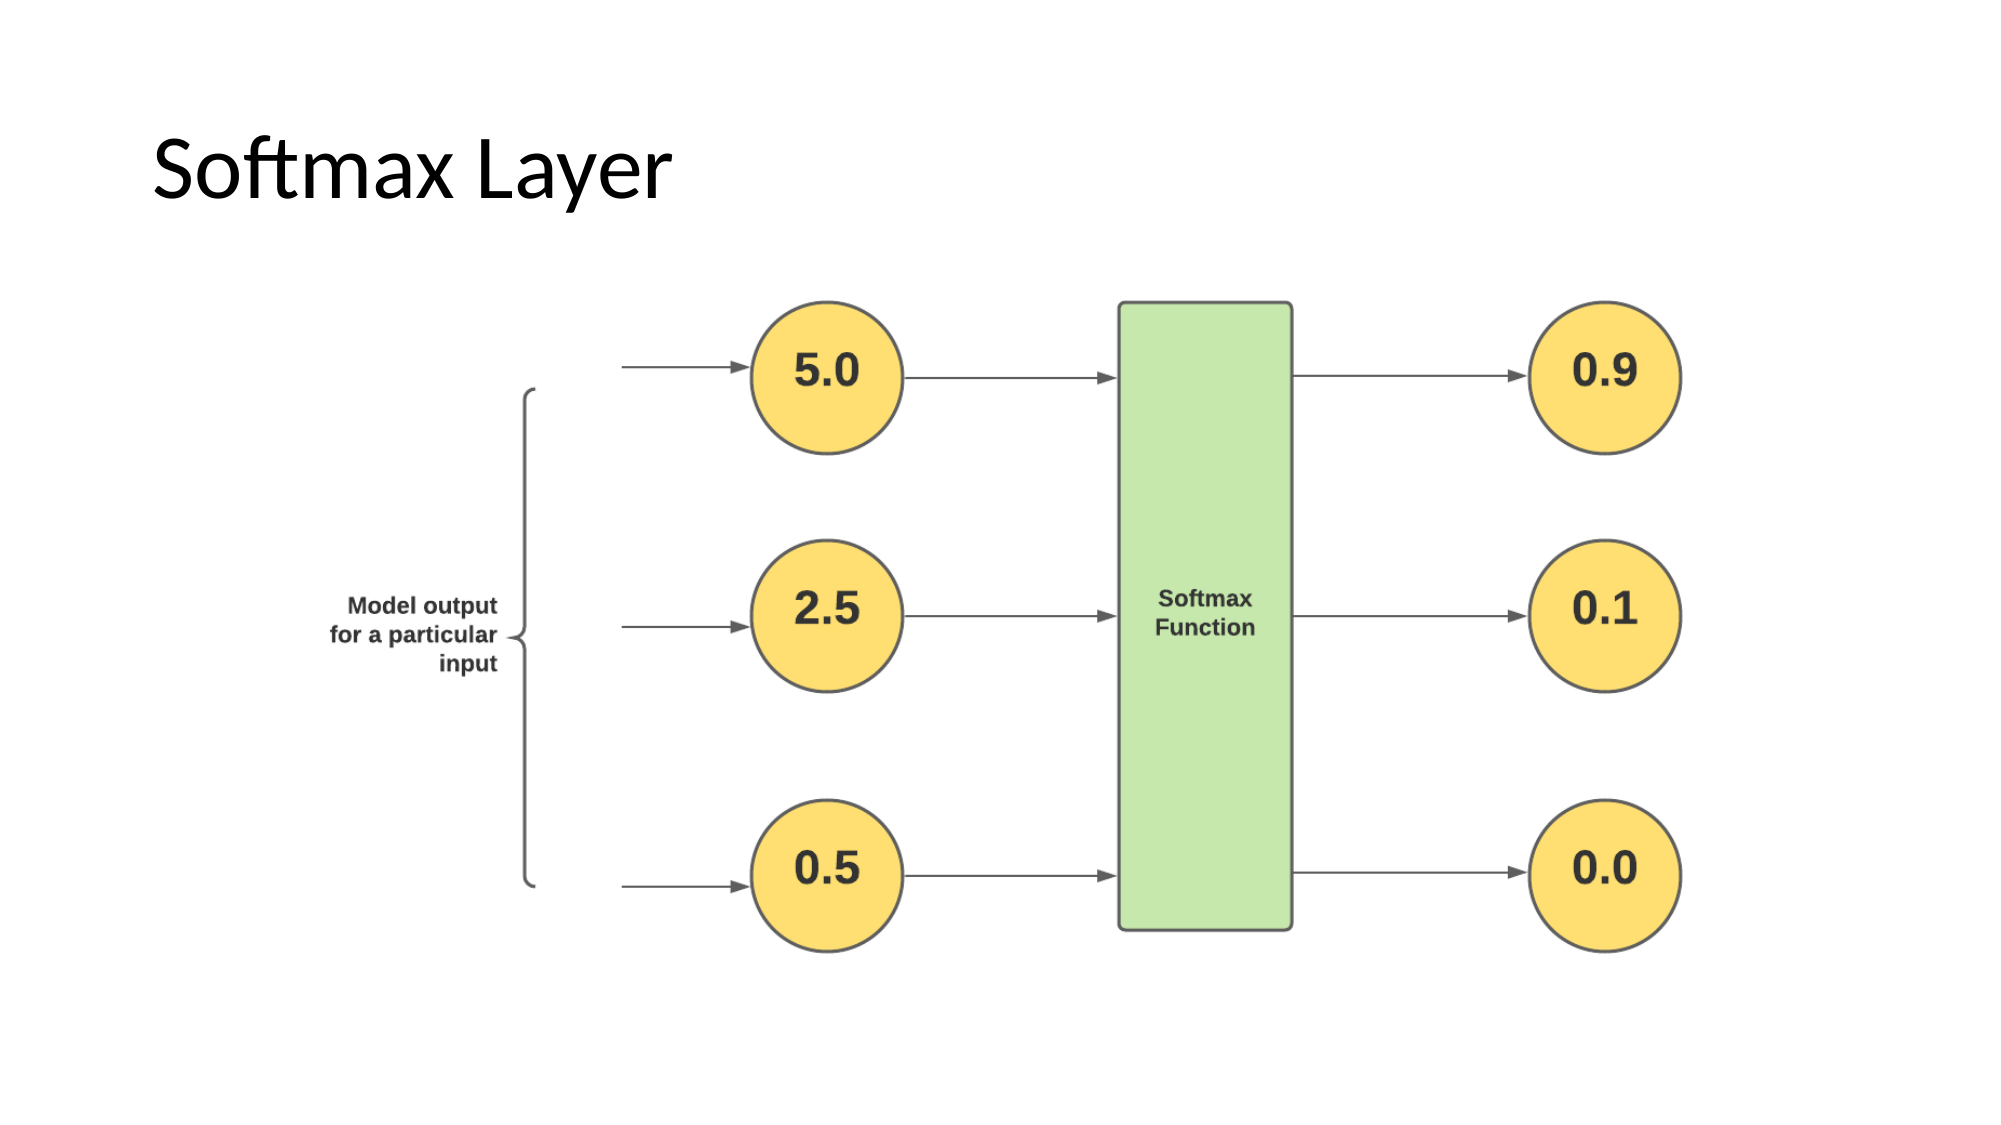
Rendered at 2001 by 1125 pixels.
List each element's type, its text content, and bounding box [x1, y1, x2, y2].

title Softmax Layer [137, 59, 1863, 278]
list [276, 259, 1724, 995]
